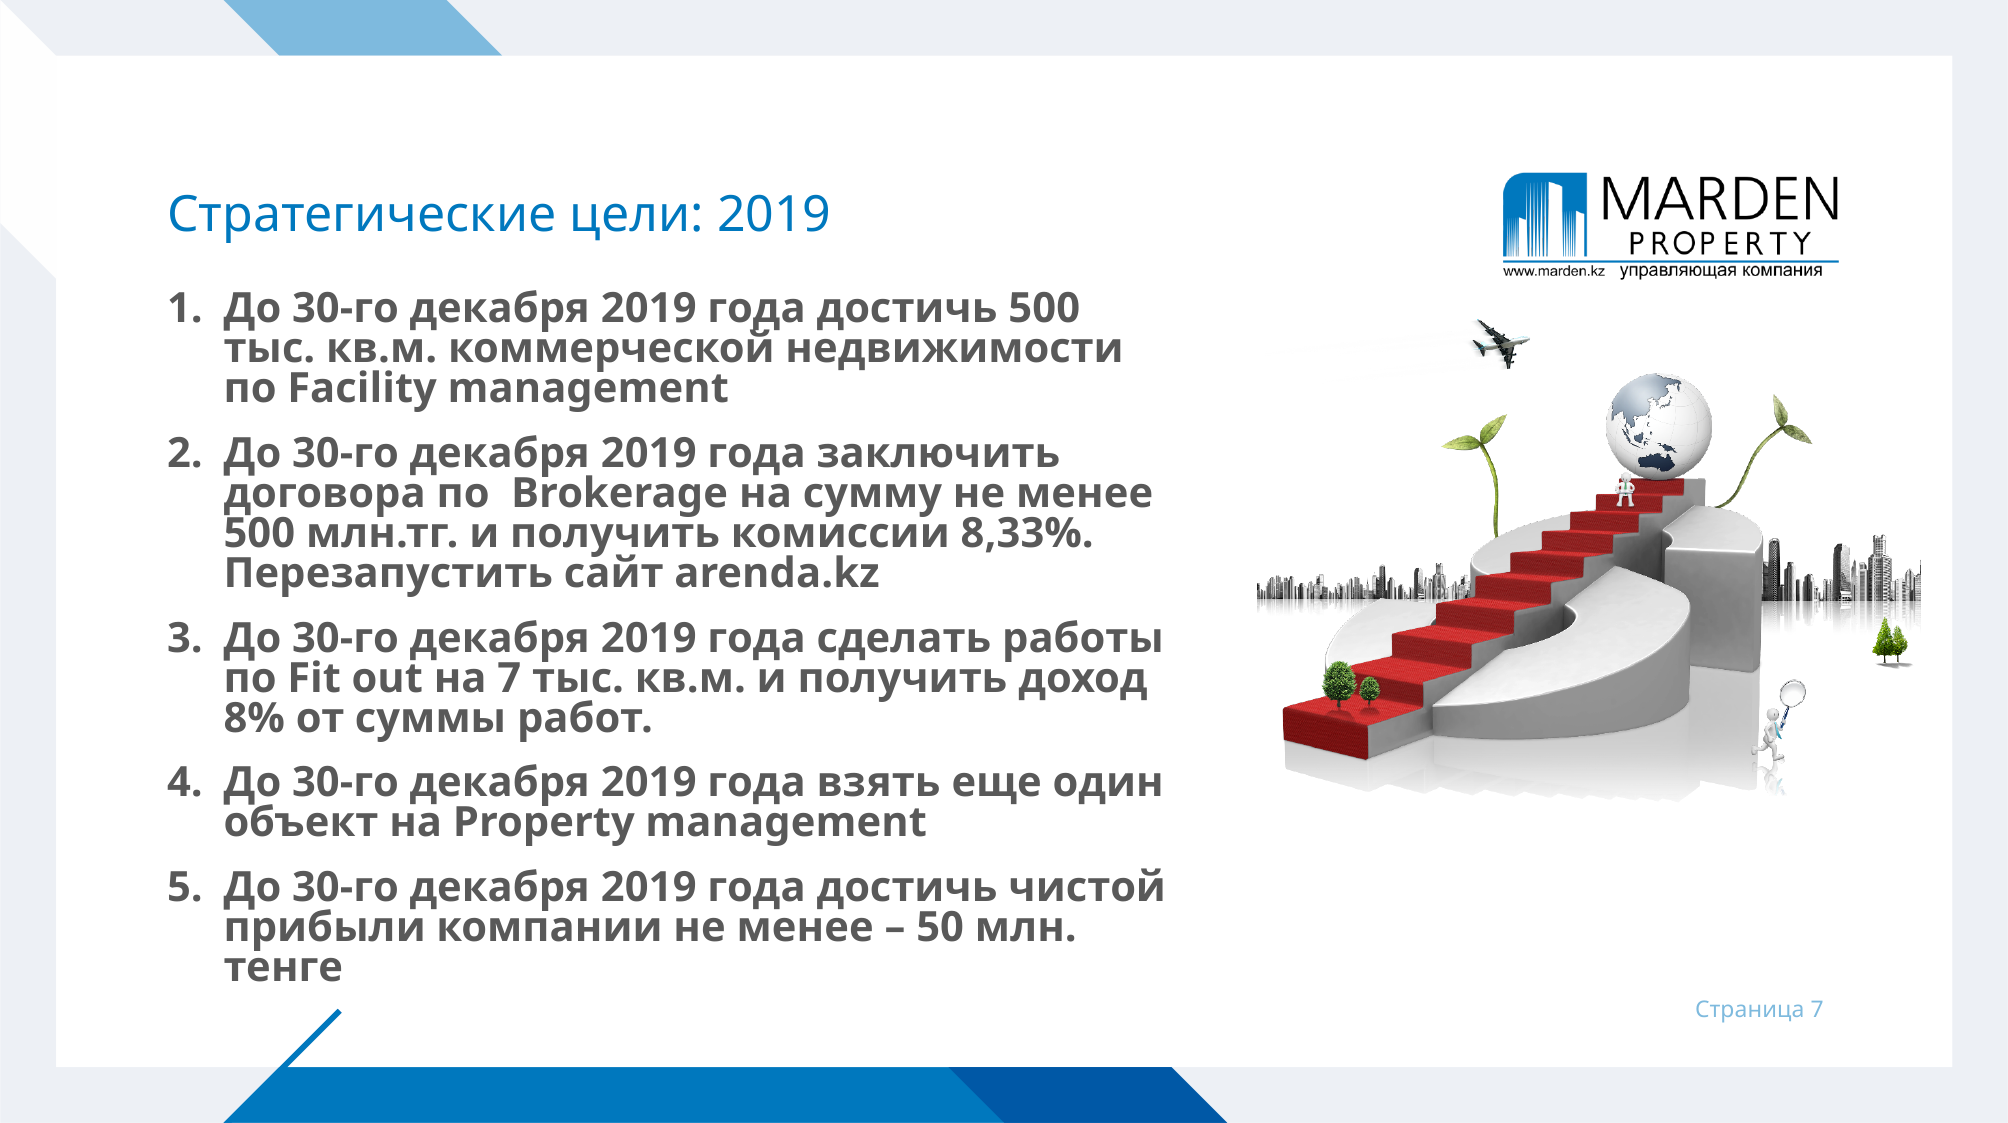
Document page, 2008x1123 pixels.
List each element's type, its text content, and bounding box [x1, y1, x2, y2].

title Стратегические цели: 2019 [152, 180, 1050, 282]
picture [0, 0, 2008, 1123]
slide_number Страница 7 [1387, 979, 1839, 1040]
text_box До 30-го декабря 2019 года достичь 500 тыс. кв.м. коммерческой недвижимости по Facility management До 30-го декабря 2019 года заключить договора по Brokerage на сумму не менее 500 млн.тг. и получить комиссии 8,33%. Перезапустить сайт arenda.kz До 30-го декабря 2019 года сделать работы по Fit out на 7 тыс. кв.м. и получить доход 8% от суммы работ. До 30-го декабря 2019 года взять еще один объект на Property management До 30-го декабря 2019 года достичь чистой прибыли компании не менее – 50 млн. тенге [152, 282, 1182, 1063]
